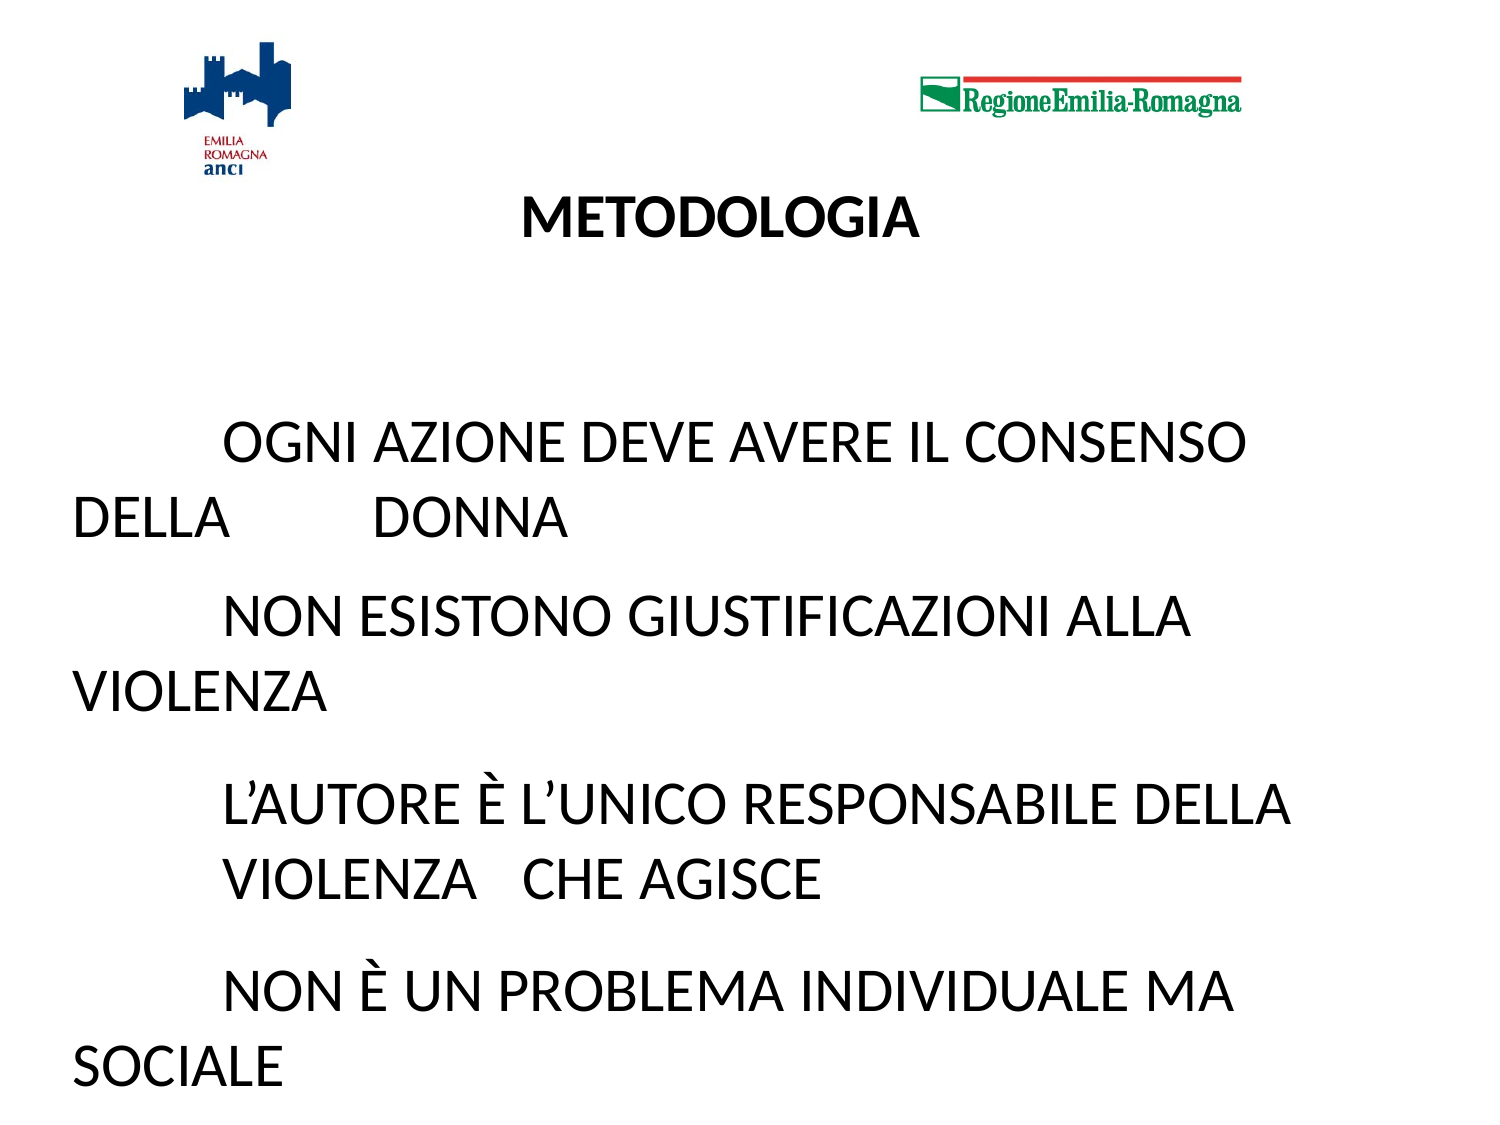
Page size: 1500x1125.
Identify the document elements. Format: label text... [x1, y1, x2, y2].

picture [184, 9, 1348, 174]
text_box METODOLOGIA Ogni azione deve avere il consenso della donna Non esistono giustificazioni alla violenza L’autore è l’unico responsabile della violenza che agisce Non è un problema individuale ma sociale [72, 174, 1369, 1125]
